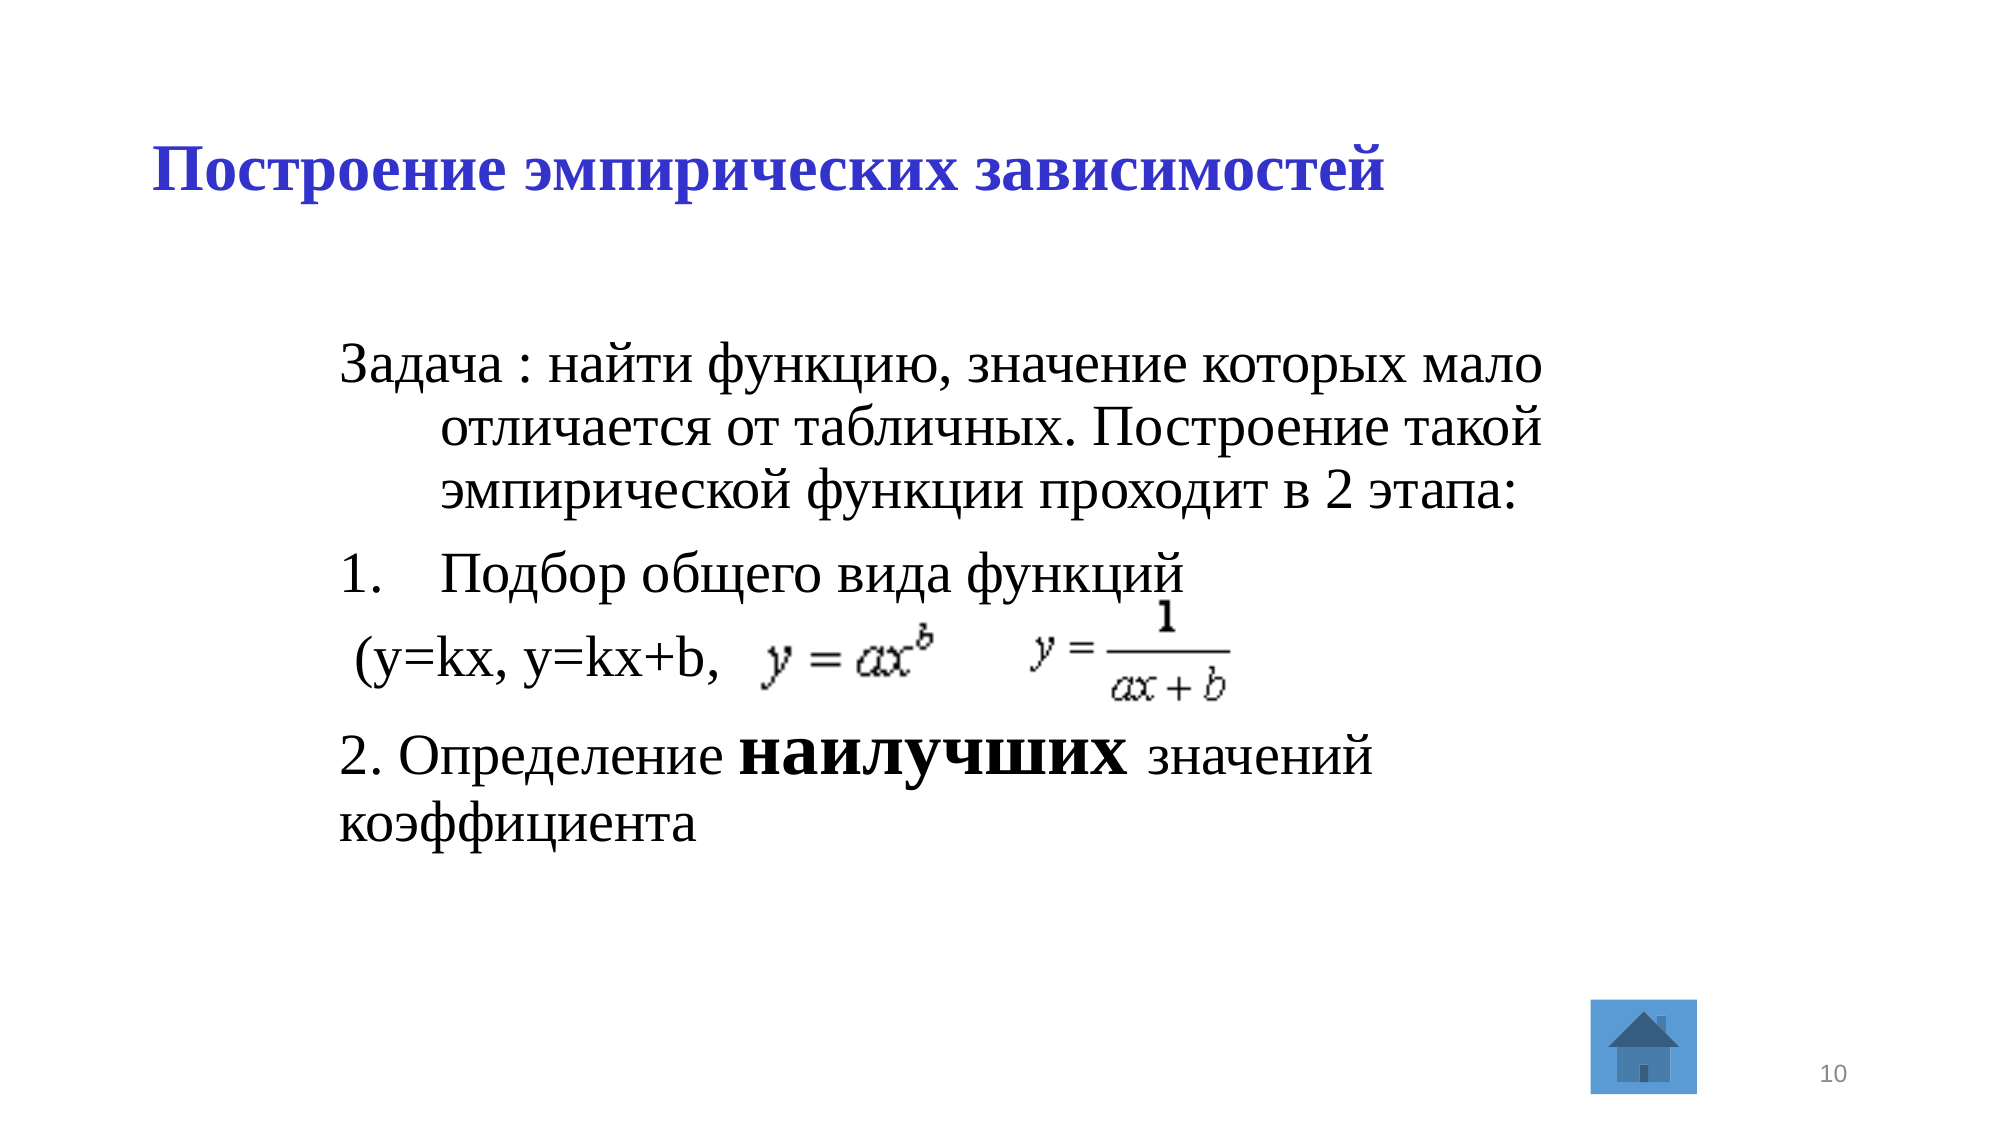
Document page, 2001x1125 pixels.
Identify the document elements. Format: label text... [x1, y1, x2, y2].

text_box [1590, 999, 1697, 1042]
slide_number 10 [1412, 1042, 1863, 1103]
list Задача : найти функцию, значение которых мало отличается от табличных. Построение такой эмпирической функции проходит в 2 этапа: Подбор общего вида функций (y=kx, y=kx+b, 2. Определение наилучших значений коэффициента [324, 324, 1675, 1083]
title Построение эмпирических зависимостей [137, 59, 1863, 278]
picture [755, 611, 944, 704]
picture [1025, 585, 1239, 712]
